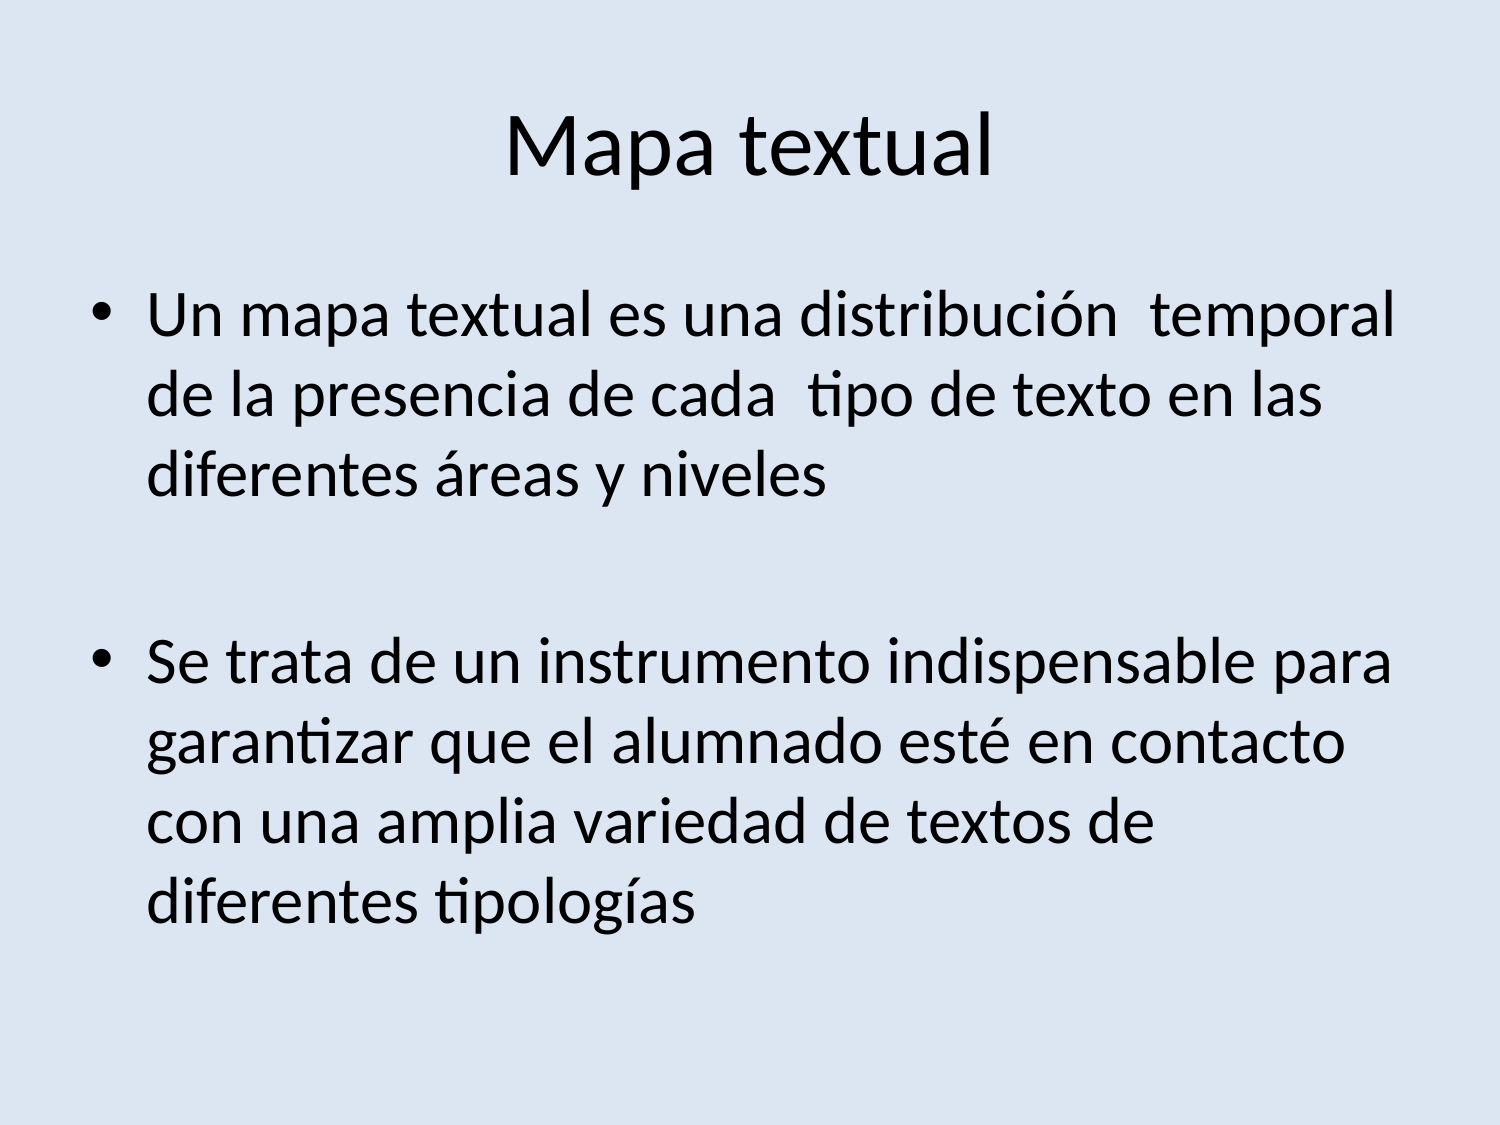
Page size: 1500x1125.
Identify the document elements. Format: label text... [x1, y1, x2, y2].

title Mapa textual [75, 45, 1425, 233]
list Un mapa textual es una distribución temporal de la presencia de cada tipo de texto en las diferentes áreas y niveles Se trata de un instrumento indispensable para garantizar que el alumnado esté en contacto con una amplia variedad de textos de diferentes tipologías [75, 262, 1425, 1005]
